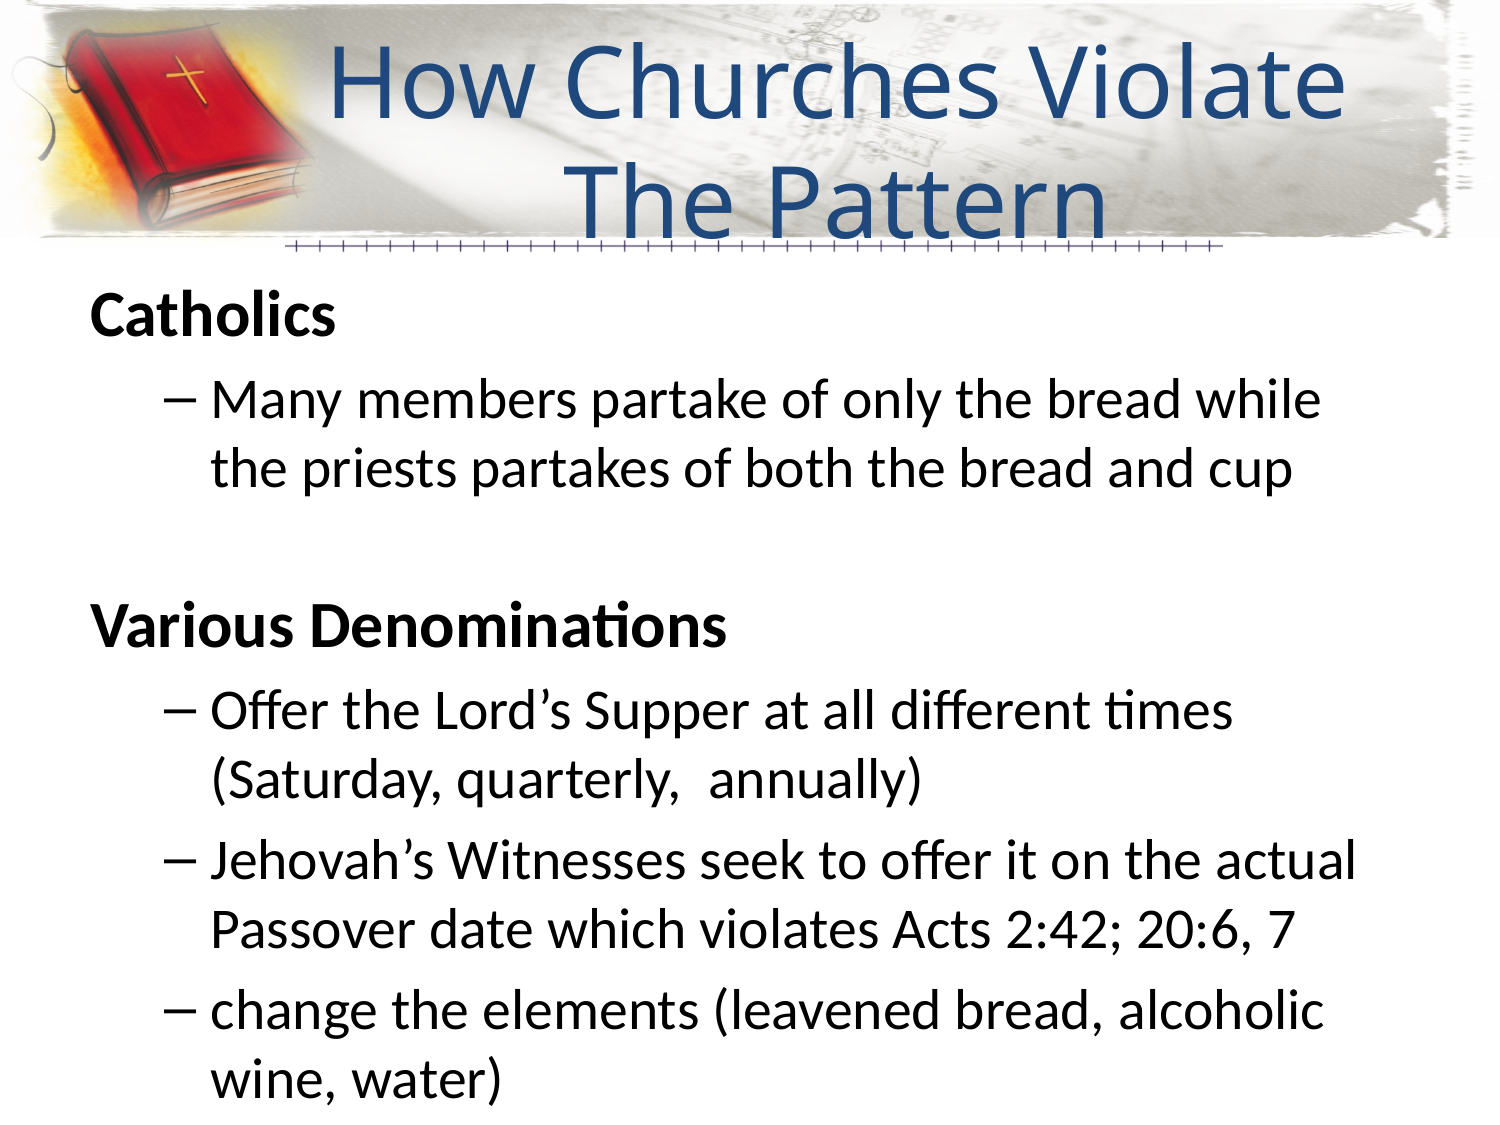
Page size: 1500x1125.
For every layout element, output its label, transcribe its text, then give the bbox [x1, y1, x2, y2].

title How Churches Violate The Pattern [249, 45, 1425, 233]
list Catholics Many members partake of only the bread while the priests partakes of both the bread and cup Various Denominations Offer the Lord’s Supper at all different times (Saturday, quarterly, annually) Jehovah’s Witnesses seek to offer it on the actual Passover date which violates Acts 2:42; 20:6, 7 change the elements (leavened bread, alcoholic wine, water) [75, 262, 1425, 1125]
picture [78, 79, 249, 172]
picture [285, 237, 1223, 254]
